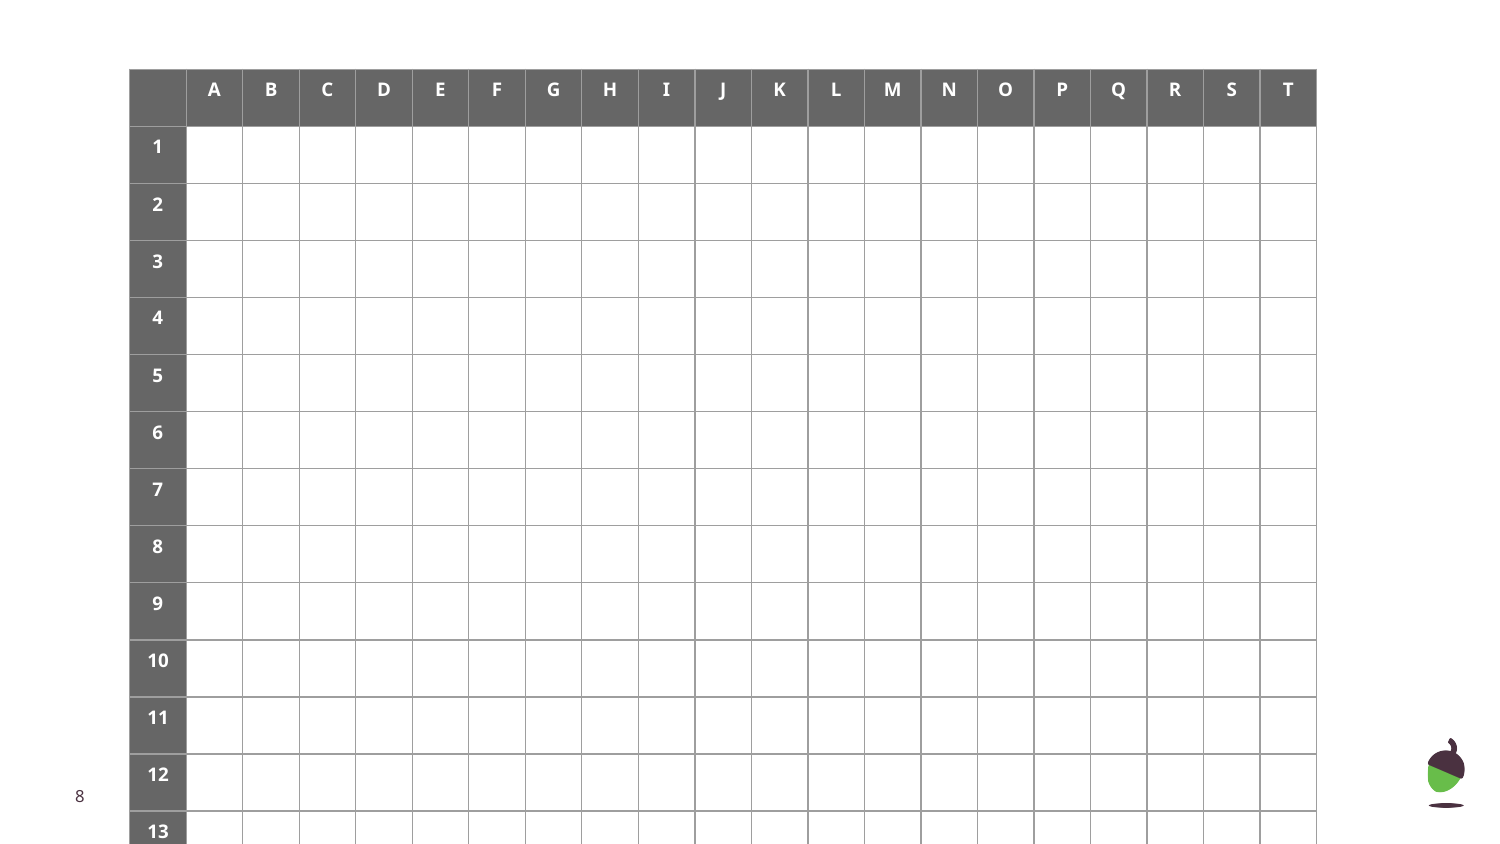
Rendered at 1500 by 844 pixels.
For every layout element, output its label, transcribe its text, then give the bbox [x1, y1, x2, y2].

table_cell [639, 127, 694, 183]
table_cell [300, 812, 355, 844]
table_cell [582, 698, 638, 753]
table_cell [300, 641, 355, 696]
table_cell [1035, 298, 1090, 354]
table_cell [356, 698, 412, 753]
table_cell [809, 583, 864, 639]
table_cell [413, 127, 468, 183]
table_cell [1204, 755, 1259, 810]
table_cell [1091, 184, 1146, 240]
picture [1427, 738, 1465, 808]
table_cell [469, 583, 525, 639]
table_cell [300, 526, 355, 582]
table_cell [469, 755, 525, 810]
table_cell [187, 127, 242, 183]
table_cell [922, 698, 977, 753]
table_cell [187, 698, 242, 753]
table_cell [1261, 127, 1316, 183]
table_cell [300, 583, 355, 639]
table_cell [752, 698, 807, 753]
table_header A [187, 70, 242, 126]
table_cell [865, 241, 920, 297]
table_cell [187, 412, 242, 468]
table_cell [356, 241, 412, 297]
table_cell [978, 184, 1033, 240]
table_cell [922, 241, 977, 297]
table_cell [639, 412, 694, 468]
table_header K [752, 70, 807, 126]
table_cell [1035, 755, 1090, 810]
table_cell [1035, 355, 1090, 411]
table_cell [413, 812, 468, 844]
table_cell [243, 641, 299, 696]
table_header L [809, 70, 864, 126]
table_cell [300, 355, 355, 411]
table_cell [582, 641, 638, 696]
table_cell [639, 755, 694, 810]
table_cell [582, 469, 638, 525]
table_cell [413, 526, 468, 582]
slide_number ‹#› [75, 786, 129, 816]
table_cell [582, 127, 638, 183]
table_cell [1148, 698, 1203, 753]
table_cell [696, 698, 751, 753]
table_cell [865, 184, 920, 240]
table_cell [526, 298, 581, 354]
table_cell [300, 755, 355, 810]
table_cell [1035, 698, 1090, 753]
table_cell [922, 755, 977, 810]
table_cell [752, 127, 807, 183]
table_header J [696, 70, 751, 126]
table_cell [1091, 298, 1146, 354]
table_cell [752, 583, 807, 639]
table_cell [413, 241, 468, 297]
table_cell [526, 469, 581, 525]
table_cell [696, 241, 751, 297]
table_cell [978, 526, 1033, 582]
table_cell [413, 355, 468, 411]
table_cell [300, 698, 355, 753]
table_header T [1261, 70, 1316, 126]
table_header [130, 70, 186, 126]
table_cell 10 [130, 641, 186, 696]
table_cell [1091, 241, 1146, 297]
table_cell [1091, 812, 1146, 844]
table_cell [639, 526, 694, 582]
table_cell [1261, 812, 1316, 844]
table_cell [752, 298, 807, 354]
table_cell [582, 755, 638, 810]
table_cell [1261, 755, 1316, 810]
table_cell [696, 526, 751, 582]
table_cell [243, 184, 299, 240]
table_cell [1091, 355, 1146, 411]
table_cell [469, 698, 525, 753]
table_cell [1148, 127, 1203, 183]
table_cell [469, 127, 525, 183]
table_cell [1035, 241, 1090, 297]
table_cell [1035, 184, 1090, 240]
table_cell [469, 641, 525, 696]
table_cell [526, 698, 581, 753]
table_cell [243, 469, 299, 525]
table_cell [413, 298, 468, 354]
table_cell [187, 469, 242, 525]
table_cell 7 [130, 469, 186, 525]
table_cell [356, 641, 412, 696]
table_cell [1035, 526, 1090, 582]
table_cell [1204, 641, 1259, 696]
table_cell [526, 184, 581, 240]
table_cell [639, 298, 694, 354]
table_cell [978, 469, 1033, 525]
table_cell [1148, 755, 1203, 810]
table_cell [978, 812, 1033, 844]
table_cell [1204, 241, 1259, 297]
table_cell 2 [130, 184, 186, 240]
table_cell [978, 755, 1033, 810]
table_cell [1148, 641, 1203, 696]
table_header G [526, 70, 581, 126]
table_cell [356, 127, 412, 183]
table_cell [300, 127, 355, 183]
table_cell [526, 355, 581, 411]
table_cell [356, 355, 412, 411]
table_cell [526, 812, 581, 844]
table_cell [526, 641, 581, 696]
table_cell [1261, 698, 1316, 753]
table_cell [1148, 298, 1203, 354]
table_cell [696, 355, 751, 411]
table_cell [639, 812, 694, 844]
table_cell [1261, 583, 1316, 639]
table_cell [978, 641, 1033, 696]
table_cell [413, 184, 468, 240]
table_cell [696, 583, 751, 639]
table_cell [809, 127, 864, 183]
table_header E [413, 70, 468, 126]
table_cell [809, 241, 864, 297]
table_cell [187, 583, 242, 639]
table_cell [1148, 812, 1203, 844]
table_cell [1261, 355, 1316, 411]
table_header H [582, 70, 638, 126]
table_cell [526, 412, 581, 468]
table_cell [696, 298, 751, 354]
table_cell 4 [130, 298, 186, 354]
table_cell [865, 812, 920, 844]
table_cell [187, 241, 242, 297]
table_cell [243, 526, 299, 582]
table_cell [187, 526, 242, 582]
table_cell [809, 355, 864, 411]
table_cell [865, 469, 920, 525]
table_cell [978, 298, 1033, 354]
table_header M [865, 70, 920, 126]
table_cell [865, 298, 920, 354]
table_cell [1035, 469, 1090, 525]
table_header Q [1091, 70, 1146, 126]
table_cell [639, 241, 694, 297]
table_cell [752, 241, 807, 297]
table_header B [243, 70, 299, 126]
table_cell [1148, 412, 1203, 468]
table_cell [187, 184, 242, 240]
table_cell [1261, 298, 1316, 354]
table_cell [809, 469, 864, 525]
table_cell [469, 812, 525, 844]
table_cell [1091, 412, 1146, 468]
table_cell [1204, 583, 1259, 639]
table_header O [978, 70, 1033, 126]
table_header S [1204, 70, 1259, 126]
table_cell [1091, 698, 1146, 753]
table_cell 11 [130, 698, 186, 753]
table_cell [639, 641, 694, 696]
table_header C [300, 70, 355, 126]
table_cell [356, 298, 412, 354]
table_cell [809, 298, 864, 354]
table_cell [582, 812, 638, 844]
table_cell [639, 469, 694, 525]
table_cell [922, 583, 977, 639]
table_cell [865, 355, 920, 411]
table_cell [922, 355, 977, 411]
table_cell [582, 298, 638, 354]
table_cell [356, 583, 412, 639]
table_cell 3 [130, 241, 186, 297]
table_cell [469, 241, 525, 297]
table_cell [752, 755, 807, 810]
table_cell 8 [130, 526, 186, 582]
table_cell [243, 127, 299, 183]
table_cell [978, 412, 1033, 468]
table_cell [752, 184, 807, 240]
table_header P [1035, 70, 1090, 126]
table_cell [922, 412, 977, 468]
table_cell [1204, 127, 1259, 183]
table_cell 12 [130, 755, 186, 810]
table_cell [243, 355, 299, 411]
table_cell [243, 583, 299, 639]
table_cell [1091, 641, 1146, 696]
table_cell [413, 412, 468, 468]
table_cell [1261, 184, 1316, 240]
table_cell [1091, 469, 1146, 525]
table_cell [865, 583, 920, 639]
table_cell [696, 755, 751, 810]
table_cell [752, 812, 807, 844]
table_cell [865, 641, 920, 696]
table_cell [978, 698, 1033, 753]
table_cell [582, 412, 638, 468]
table_cell [413, 755, 468, 810]
table_cell [809, 641, 864, 696]
table_cell [243, 812, 299, 844]
table_cell [1148, 469, 1203, 525]
table_cell [1261, 412, 1316, 468]
table_cell [413, 469, 468, 525]
table_cell [922, 641, 977, 696]
table_cell [1035, 412, 1090, 468]
table_cell [639, 583, 694, 639]
table_cell [526, 127, 581, 183]
table_cell [1261, 469, 1316, 525]
table_cell [1204, 698, 1259, 753]
table_cell [300, 412, 355, 468]
table_header I [639, 70, 694, 126]
table_cell [582, 526, 638, 582]
table_cell [809, 412, 864, 468]
table_cell [300, 241, 355, 297]
table_cell [809, 526, 864, 582]
table_cell 6 [130, 412, 186, 468]
table_cell [978, 355, 1033, 411]
table_cell [696, 412, 751, 468]
table_cell [696, 812, 751, 844]
table_cell [922, 469, 977, 525]
table_cell [1261, 241, 1316, 297]
table_cell [1261, 641, 1316, 696]
table_cell [526, 583, 581, 639]
table_cell [752, 412, 807, 468]
table_cell [187, 812, 242, 844]
table_header R [1148, 70, 1203, 126]
table_cell [187, 355, 242, 411]
table_cell [1204, 412, 1259, 468]
table_cell [978, 241, 1033, 297]
table_cell [300, 184, 355, 240]
table_cell [978, 127, 1033, 183]
table_cell [1148, 241, 1203, 297]
table_cell [243, 755, 299, 810]
table_cell [187, 298, 242, 354]
table_cell [1035, 583, 1090, 639]
table_cell [469, 526, 525, 582]
table_header D [356, 70, 412, 126]
table_cell [752, 526, 807, 582]
table_cell [300, 469, 355, 525]
table_cell [243, 298, 299, 354]
table_cell [1148, 526, 1203, 582]
table_cell [1091, 127, 1146, 183]
table_cell [865, 412, 920, 468]
table_cell [413, 698, 468, 753]
table_cell 9 [130, 583, 186, 639]
table_cell [526, 755, 581, 810]
table_cell [752, 355, 807, 411]
table_cell [922, 298, 977, 354]
table_cell [1204, 526, 1259, 582]
table_cell [526, 241, 581, 297]
table_cell [752, 469, 807, 525]
table_cell [469, 355, 525, 411]
table_cell [582, 355, 638, 411]
table_cell [922, 184, 977, 240]
table_cell [582, 241, 638, 297]
table_cell [1204, 812, 1259, 844]
table_cell 1 [130, 127, 186, 183]
table_cell [243, 241, 299, 297]
table_cell [1148, 355, 1203, 411]
table_cell [696, 127, 751, 183]
table_cell [243, 698, 299, 753]
table_cell [469, 184, 525, 240]
table_cell [356, 526, 412, 582]
table_cell [865, 127, 920, 183]
table_cell [809, 184, 864, 240]
table_cell [526, 526, 581, 582]
table_cell [582, 583, 638, 639]
table_header F [469, 70, 525, 126]
table_cell [1091, 526, 1146, 582]
table_cell [922, 812, 977, 844]
table_cell 5 [130, 355, 186, 411]
table_cell [1035, 641, 1090, 696]
table_cell [639, 184, 694, 240]
table_cell [696, 184, 751, 240]
table_cell [865, 526, 920, 582]
table_cell [809, 755, 864, 810]
table_cell [978, 583, 1033, 639]
table_cell [469, 298, 525, 354]
table_header N [922, 70, 977, 126]
table_cell [752, 641, 807, 696]
table_cell [469, 412, 525, 468]
table_cell [469, 469, 525, 525]
table_cell [413, 583, 468, 639]
table_cell [356, 469, 412, 525]
table_cell [413, 641, 468, 696]
table_cell [187, 641, 242, 696]
table_cell [922, 526, 977, 582]
table_cell 13 [130, 812, 186, 844]
table_cell [1261, 526, 1316, 582]
table_cell [1204, 298, 1259, 354]
table_cell [1204, 469, 1259, 525]
table_cell [922, 127, 977, 183]
table_cell [1091, 583, 1146, 639]
table_cell [356, 412, 412, 468]
table_cell [696, 641, 751, 696]
table_cell [1035, 812, 1090, 844]
table_cell [243, 412, 299, 468]
table_cell [187, 755, 242, 810]
table_cell [639, 355, 694, 411]
table_cell [696, 469, 751, 525]
table_cell [582, 184, 638, 240]
table_cell [1035, 127, 1090, 183]
table_cell [639, 698, 694, 753]
table_cell [809, 698, 864, 753]
table_cell [865, 698, 920, 753]
table_cell [809, 812, 864, 844]
table_cell [1148, 184, 1203, 240]
table_cell [1148, 583, 1203, 639]
table_cell [1204, 184, 1259, 240]
table_cell [865, 755, 920, 810]
table_cell [1204, 355, 1259, 411]
table_cell [1091, 755, 1146, 810]
table_cell [356, 812, 412, 844]
table_cell [356, 184, 412, 240]
table_cell [356, 755, 412, 810]
table_cell [300, 298, 355, 354]
